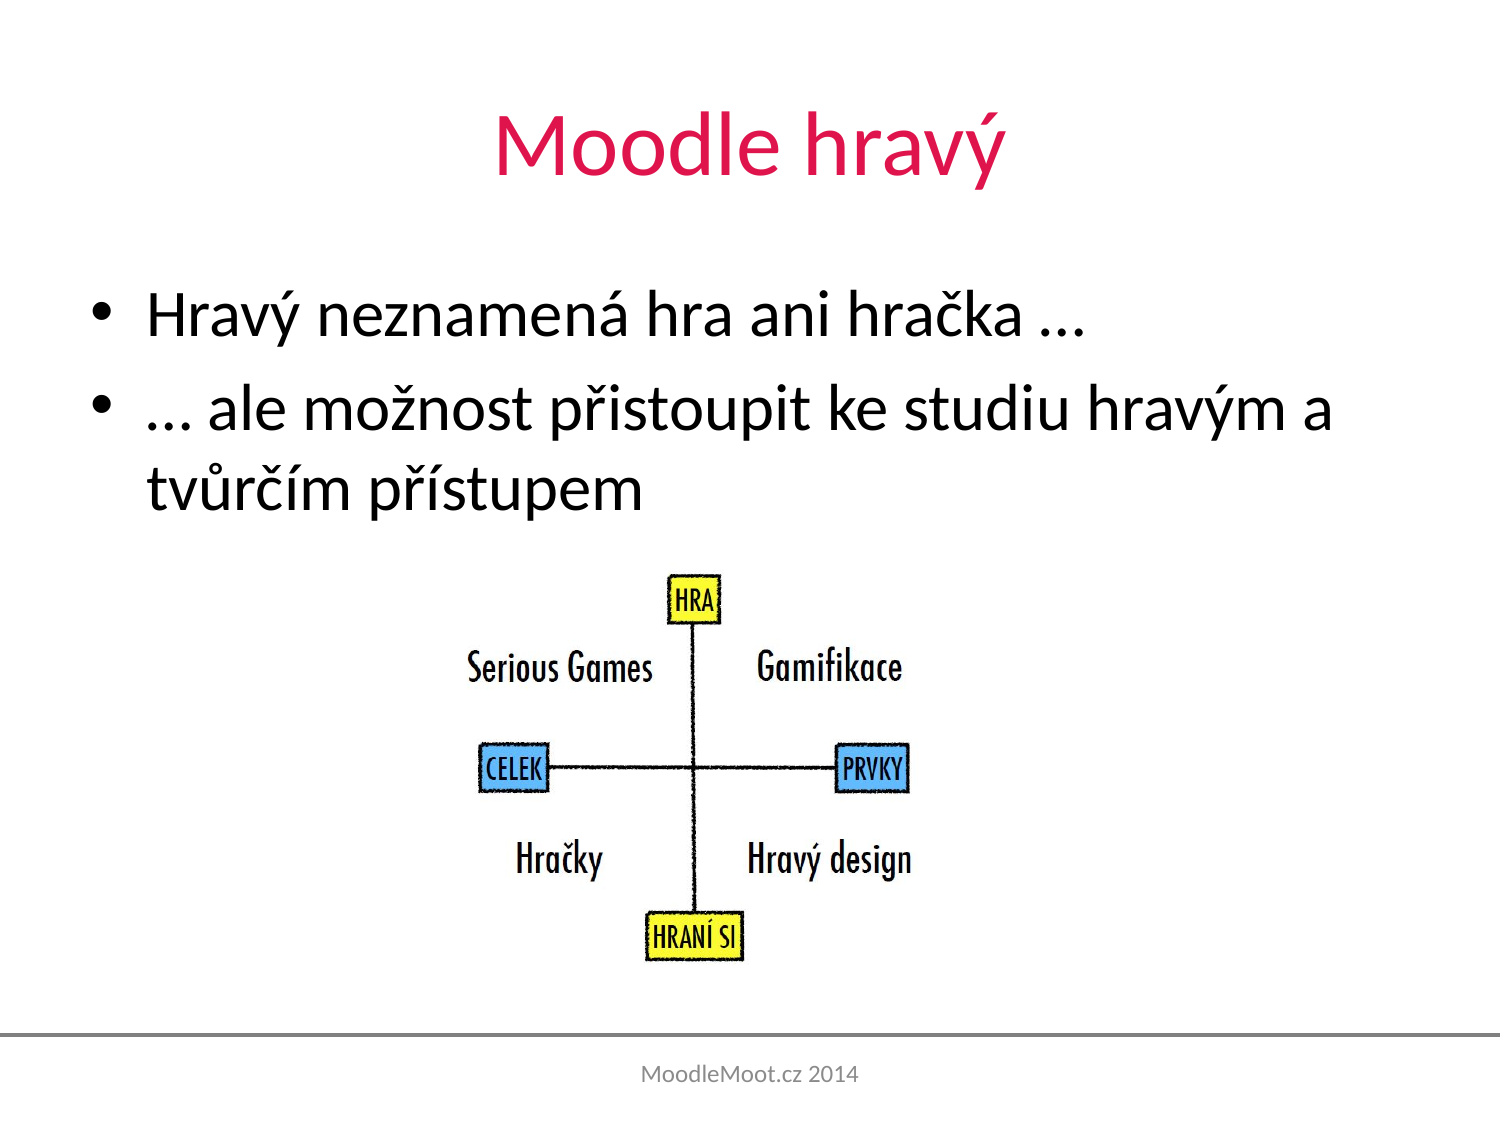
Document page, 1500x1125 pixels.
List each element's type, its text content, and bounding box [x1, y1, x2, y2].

list Hravý neznamená hra ani hračka … … ale možnost přistoupit ke studiu hravým a tvůrčím přístupem [75, 262, 1425, 1005]
title Moodle hravý [75, 45, 1425, 233]
footer MoodleMoot.cz 2014 [512, 1043, 988, 1103]
picture [442, 538, 965, 986]
